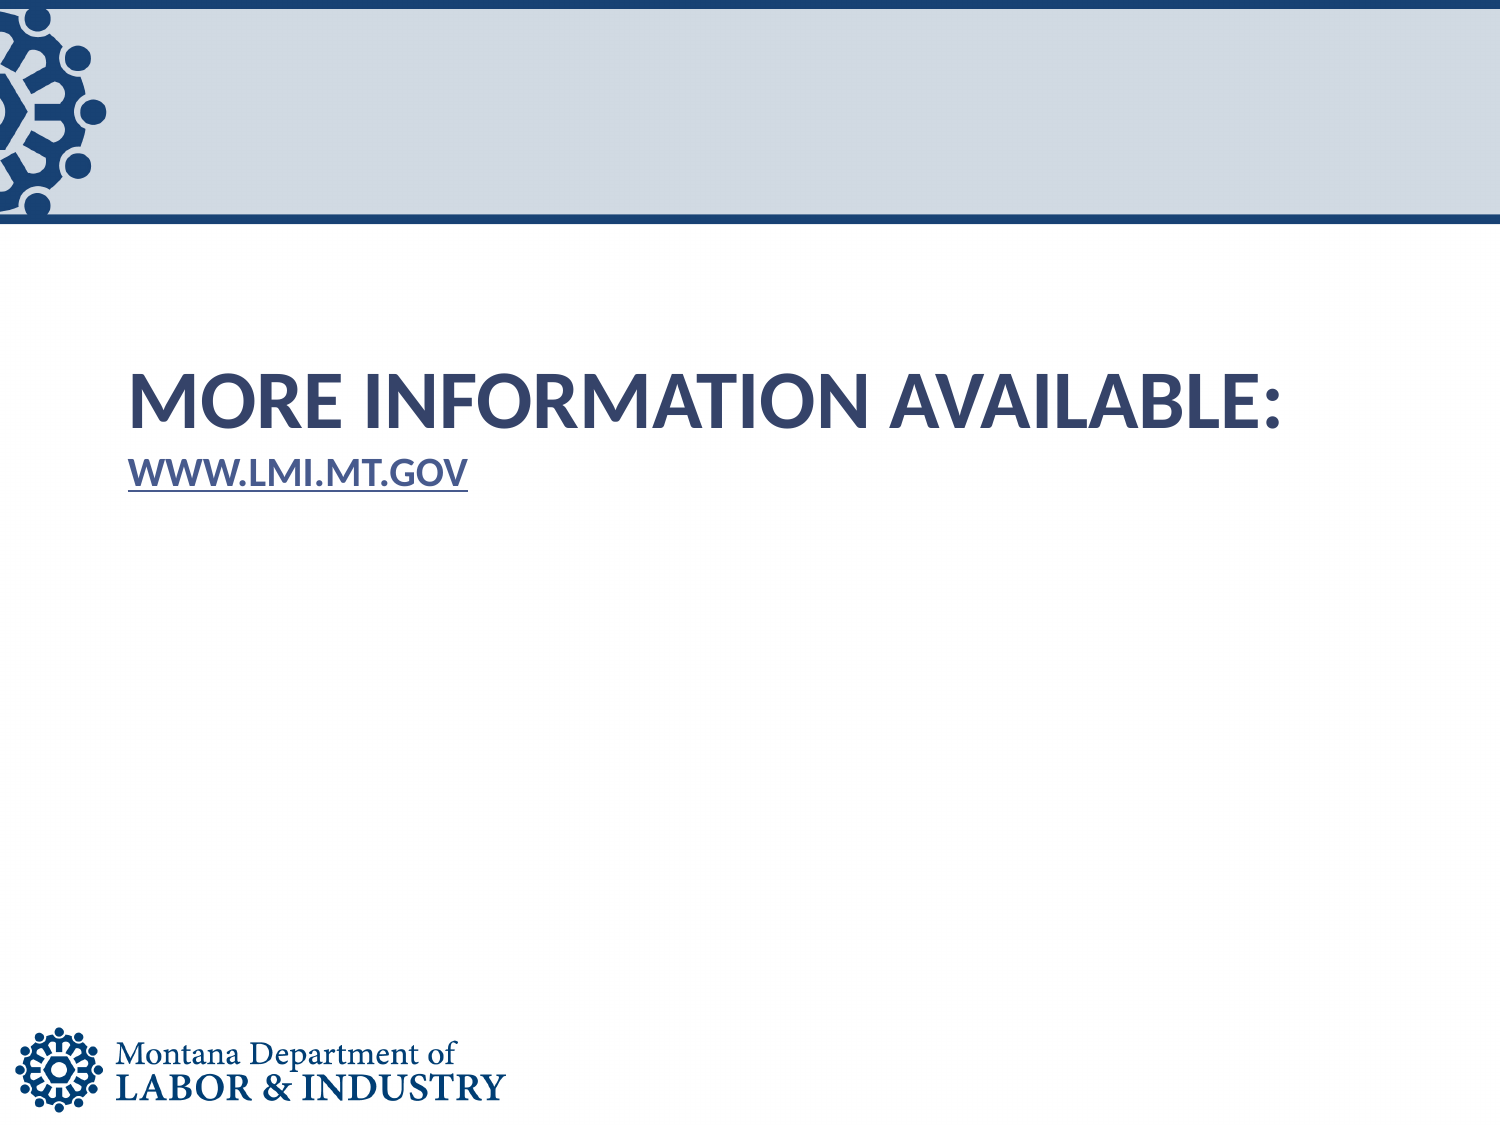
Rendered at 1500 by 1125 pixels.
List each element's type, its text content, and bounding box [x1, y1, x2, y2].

picture [0, 0, 1500, 1125]
title More Information Available: www.lmi.mt.gov [112, 337, 1388, 950]
